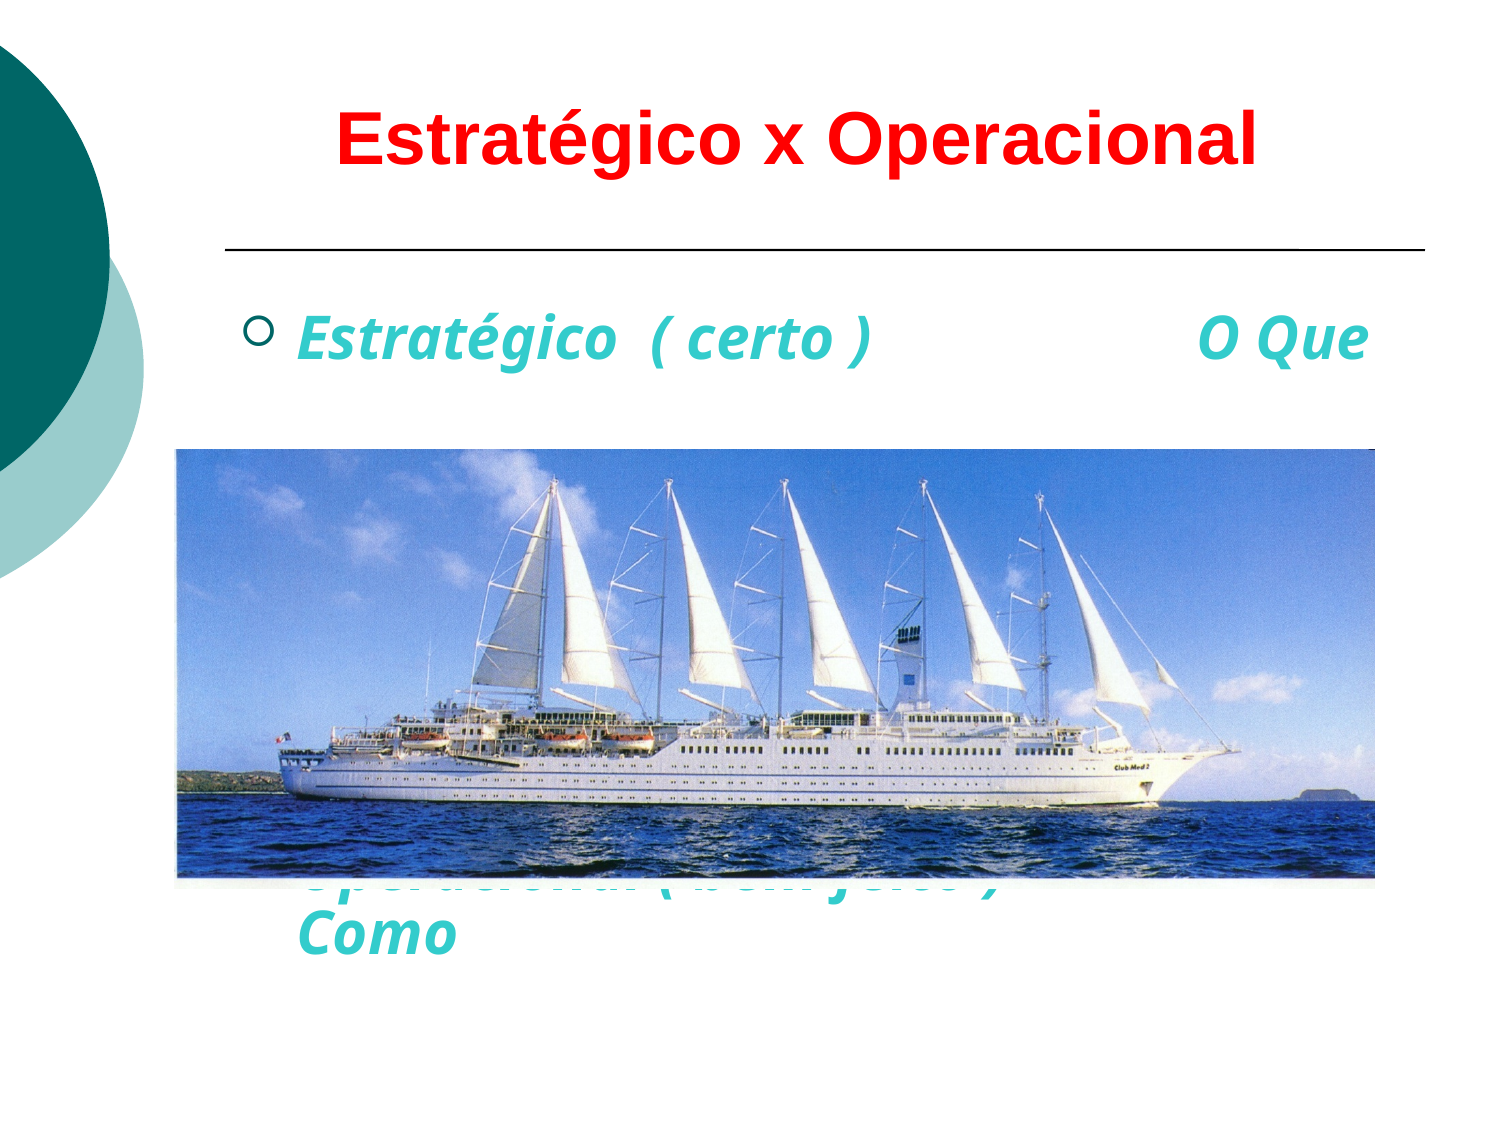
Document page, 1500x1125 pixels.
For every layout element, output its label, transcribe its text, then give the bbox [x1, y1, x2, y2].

list Estratégico ( certo ) O Que Operacional ( bem feito ) Como [224, 299, 1425, 975]
title Estratégico x Operacional [112, 37, 1388, 188]
picture [174, 449, 1376, 890]
